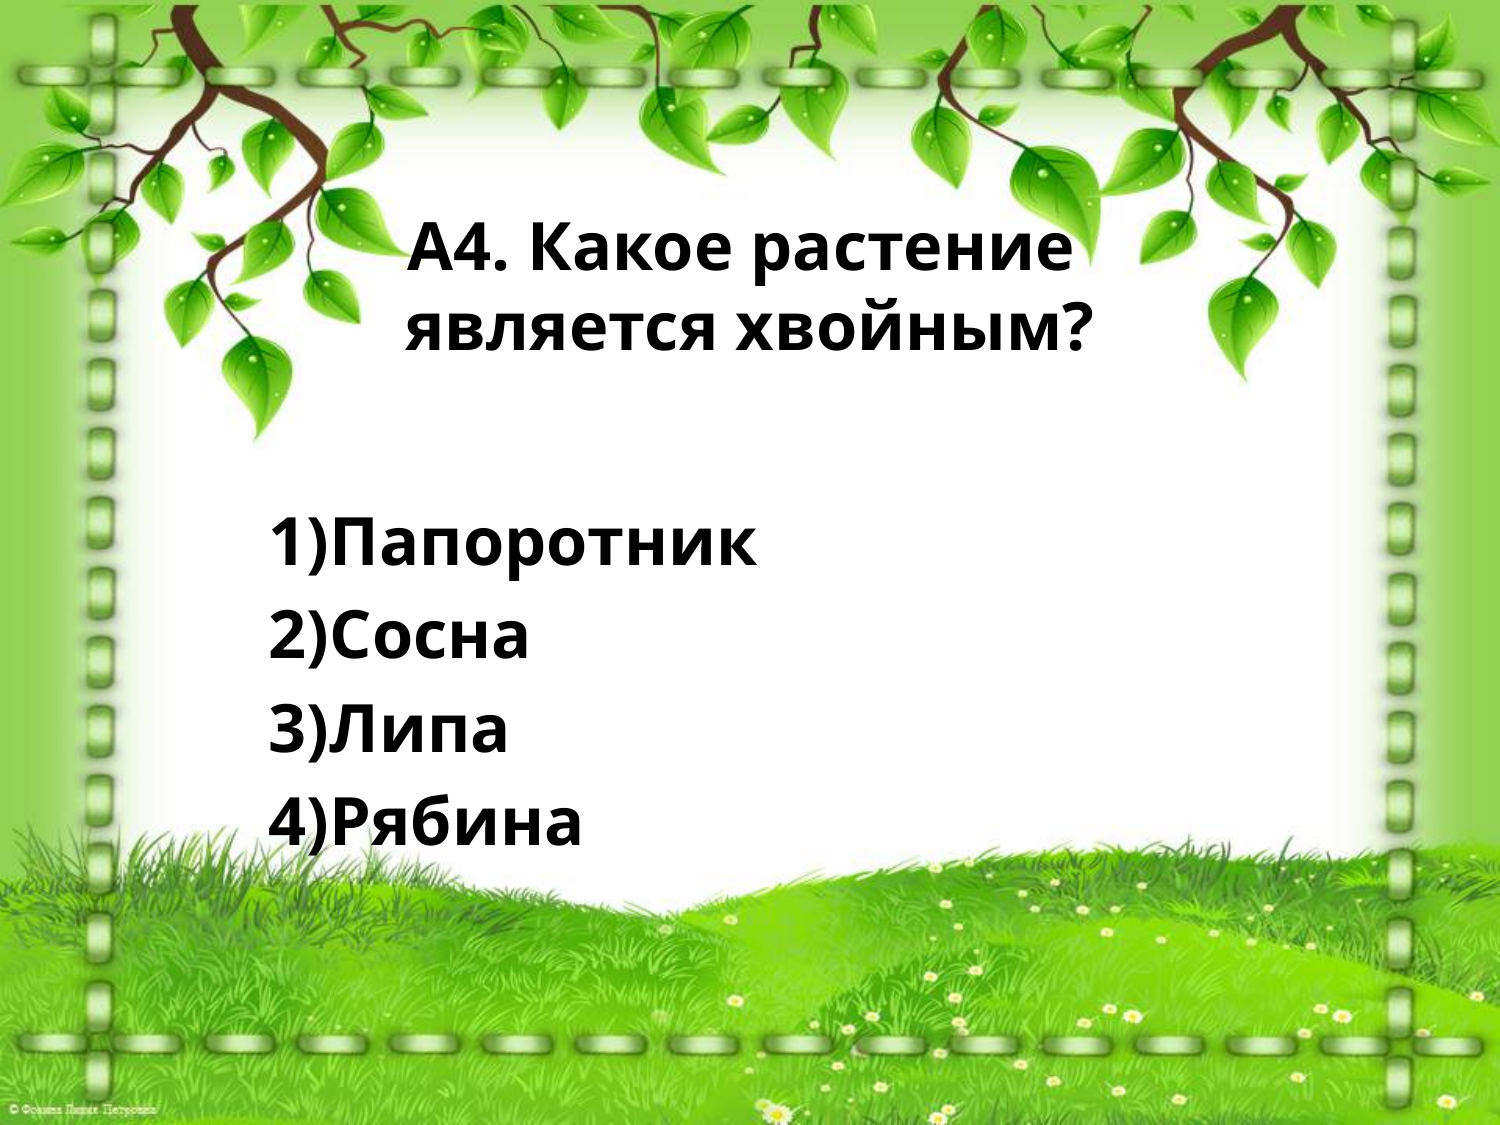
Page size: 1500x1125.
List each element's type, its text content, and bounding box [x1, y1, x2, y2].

title А4. Какое растение является хвойным? [75, 196, 1425, 409]
picture [0, 0, 1500, 1125]
list Папоротник Сосна Липа Рябина [253, 491, 1425, 1005]
